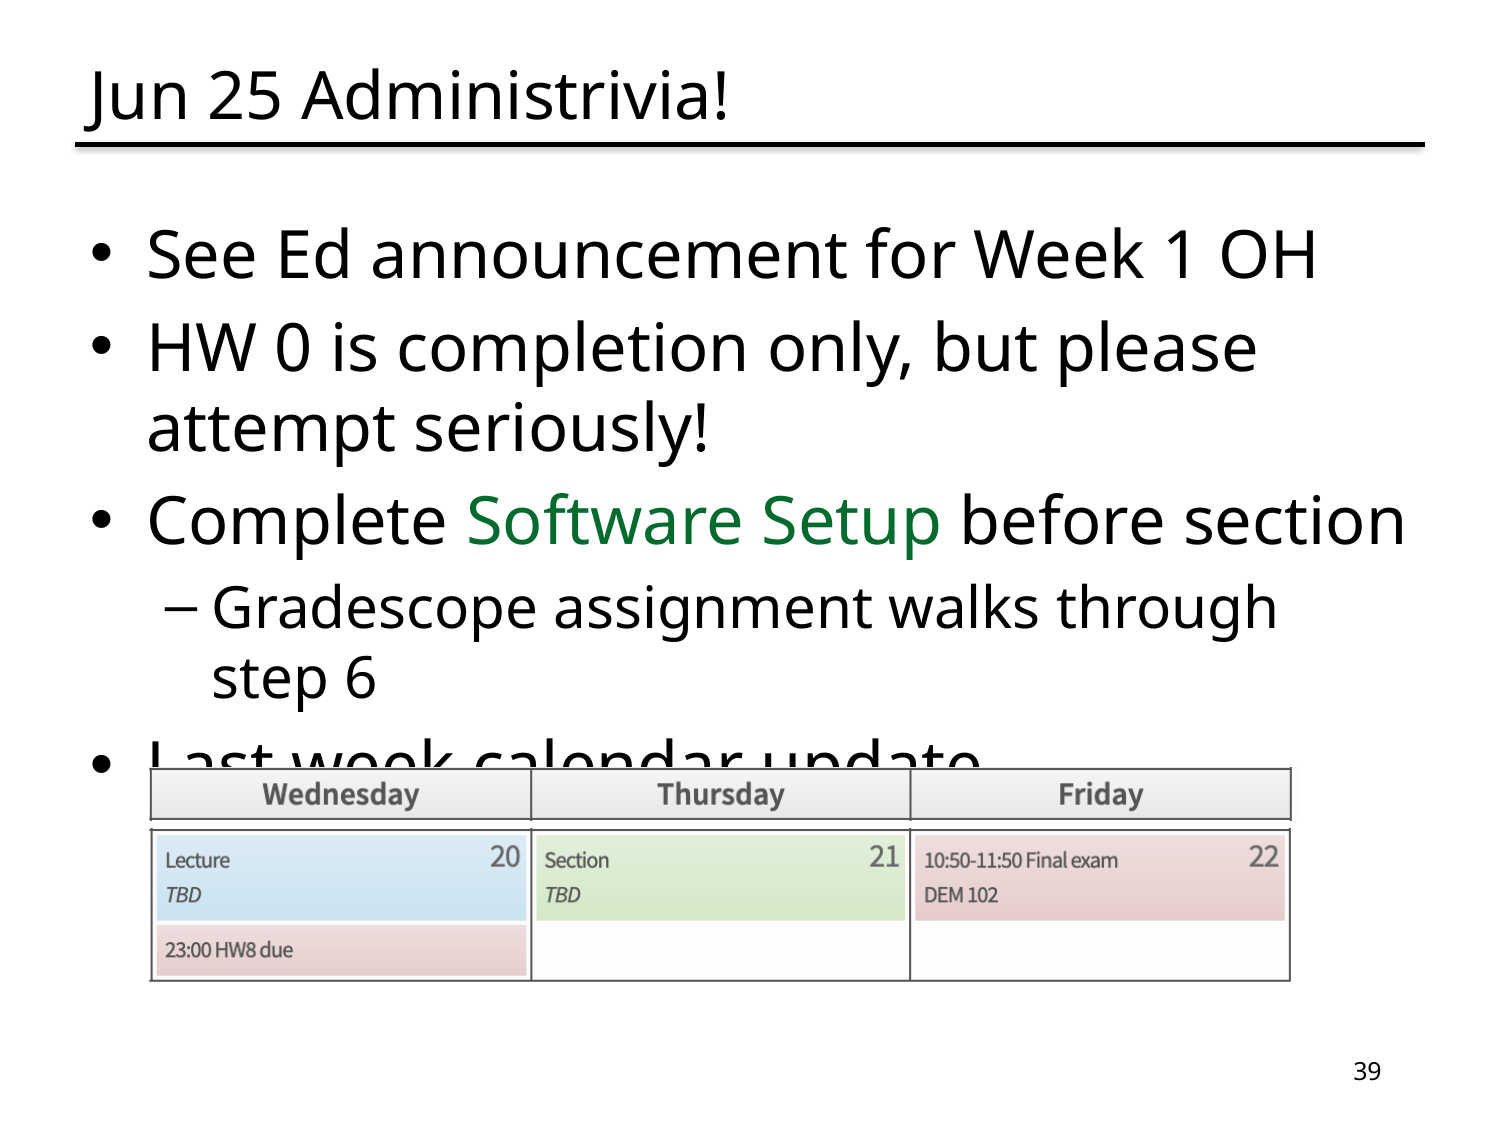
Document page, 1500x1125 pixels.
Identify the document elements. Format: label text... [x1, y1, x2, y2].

title Jun 25 Administrivia! [75, 45, 1425, 145]
picture [149, 828, 1292, 982]
picture [149, 766, 1299, 822]
slide_number 39 [1059, 1042, 1397, 1103]
list See Ed announcement for Week 1 OH HW 0 is completion only, but please attempt seriously! Complete Software Setup before section Gradescope assignment walks through step 6 Last week calendar update [75, 204, 1425, 1048]
